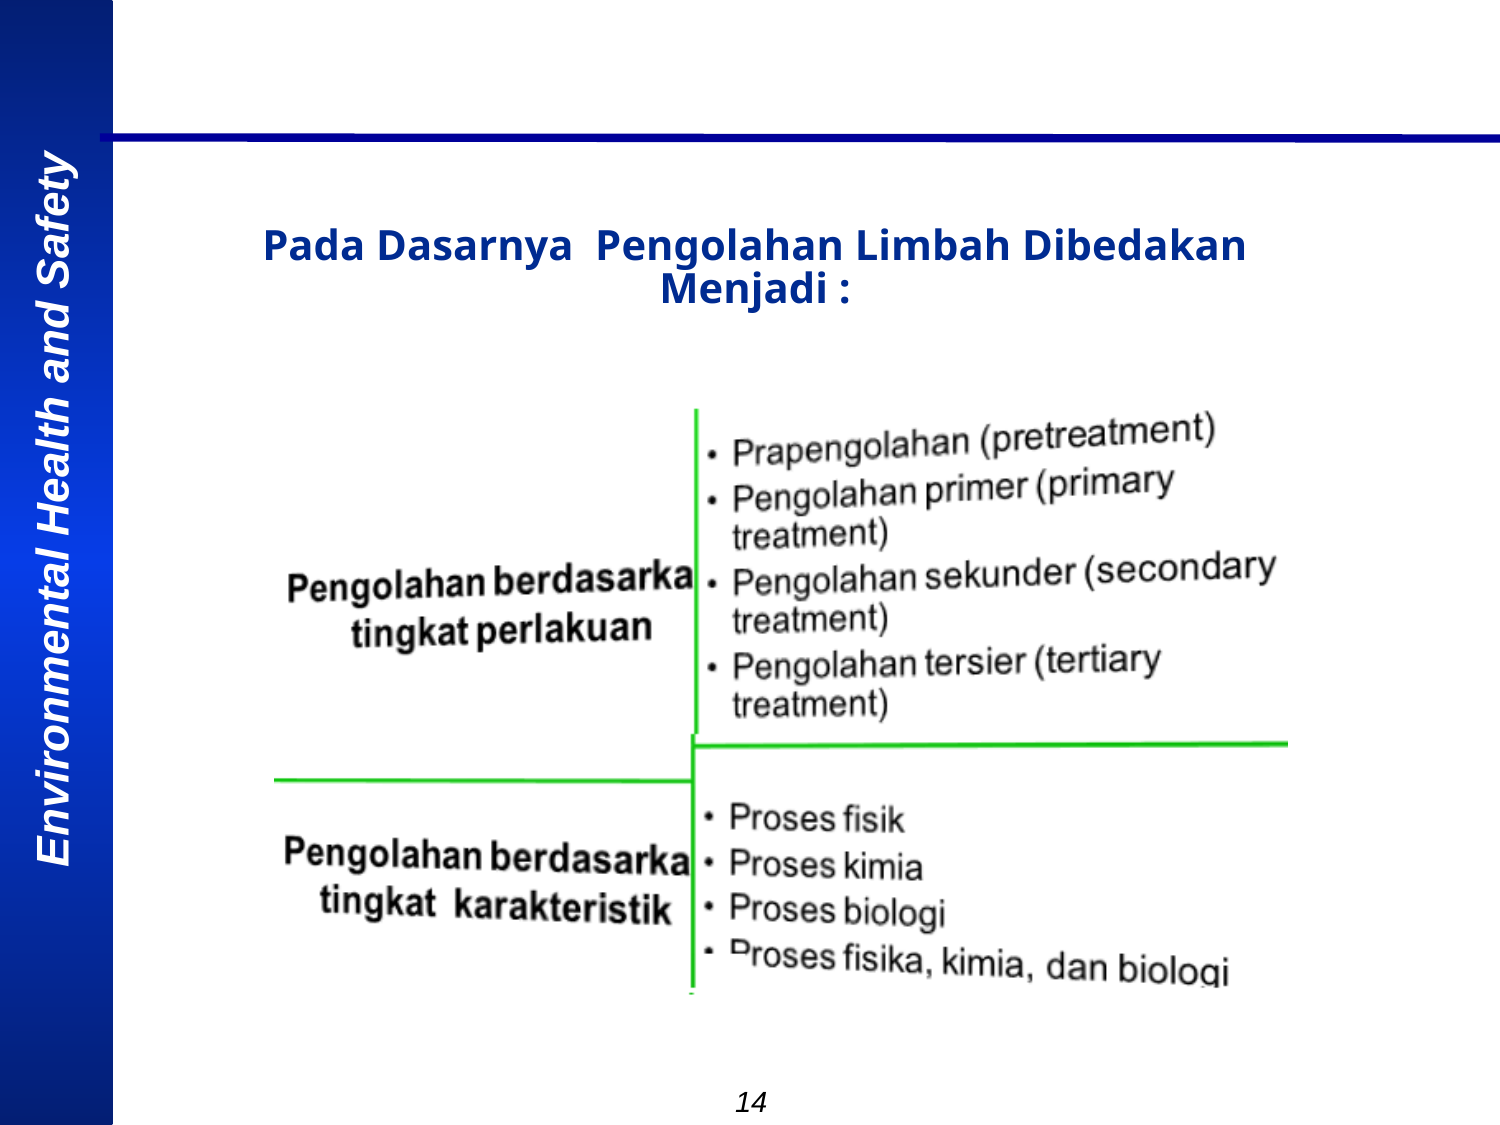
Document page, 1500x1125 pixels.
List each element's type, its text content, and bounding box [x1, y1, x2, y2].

picture [274, 387, 1288, 1001]
title Pada Dasarnya Pengolahan Limbah Dibedakan Menjadi : [198, 224, 1312, 313]
